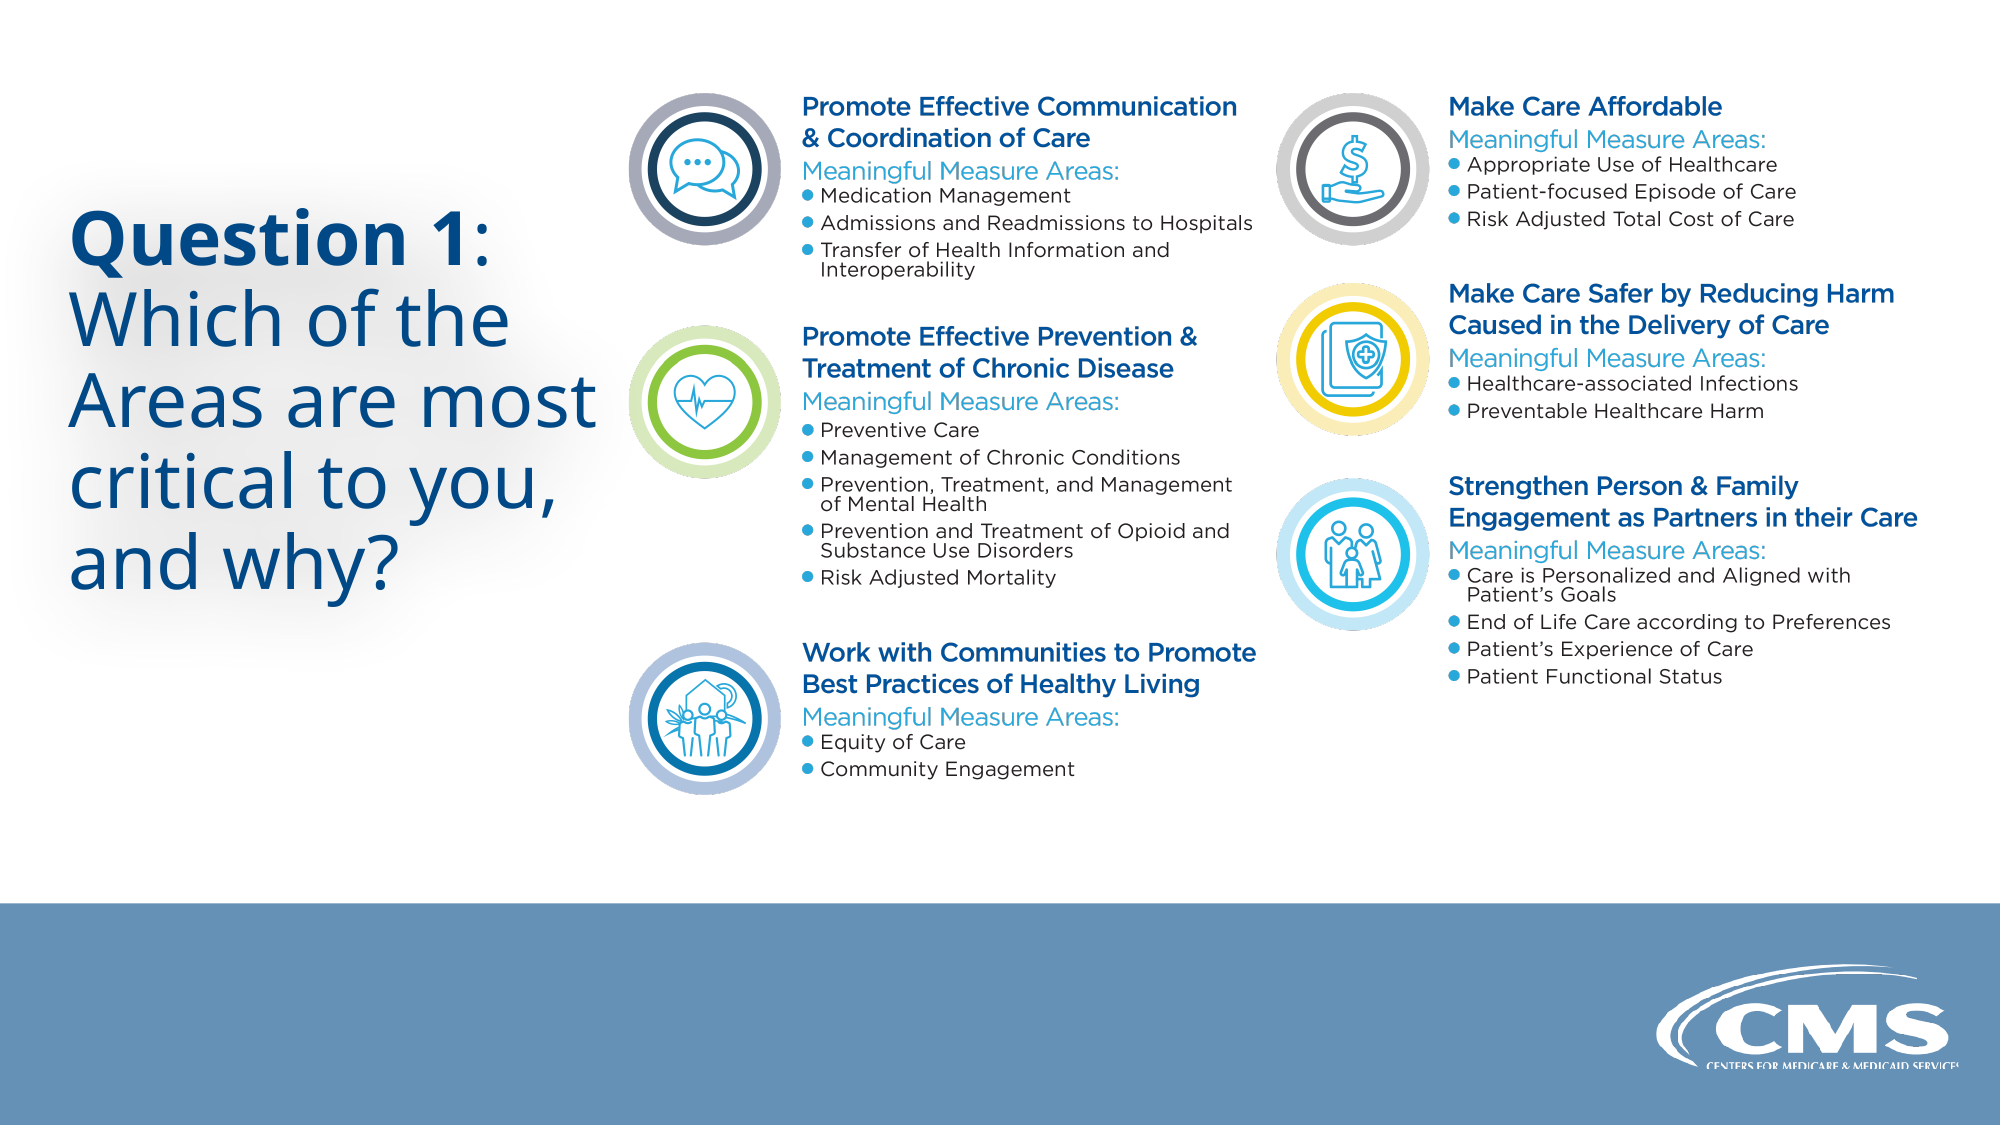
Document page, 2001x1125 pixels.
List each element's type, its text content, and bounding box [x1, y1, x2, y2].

title Question 1: Which of the Areas are most critical to you, and why? [53, 144, 624, 614]
picture [624, 37, 1939, 799]
